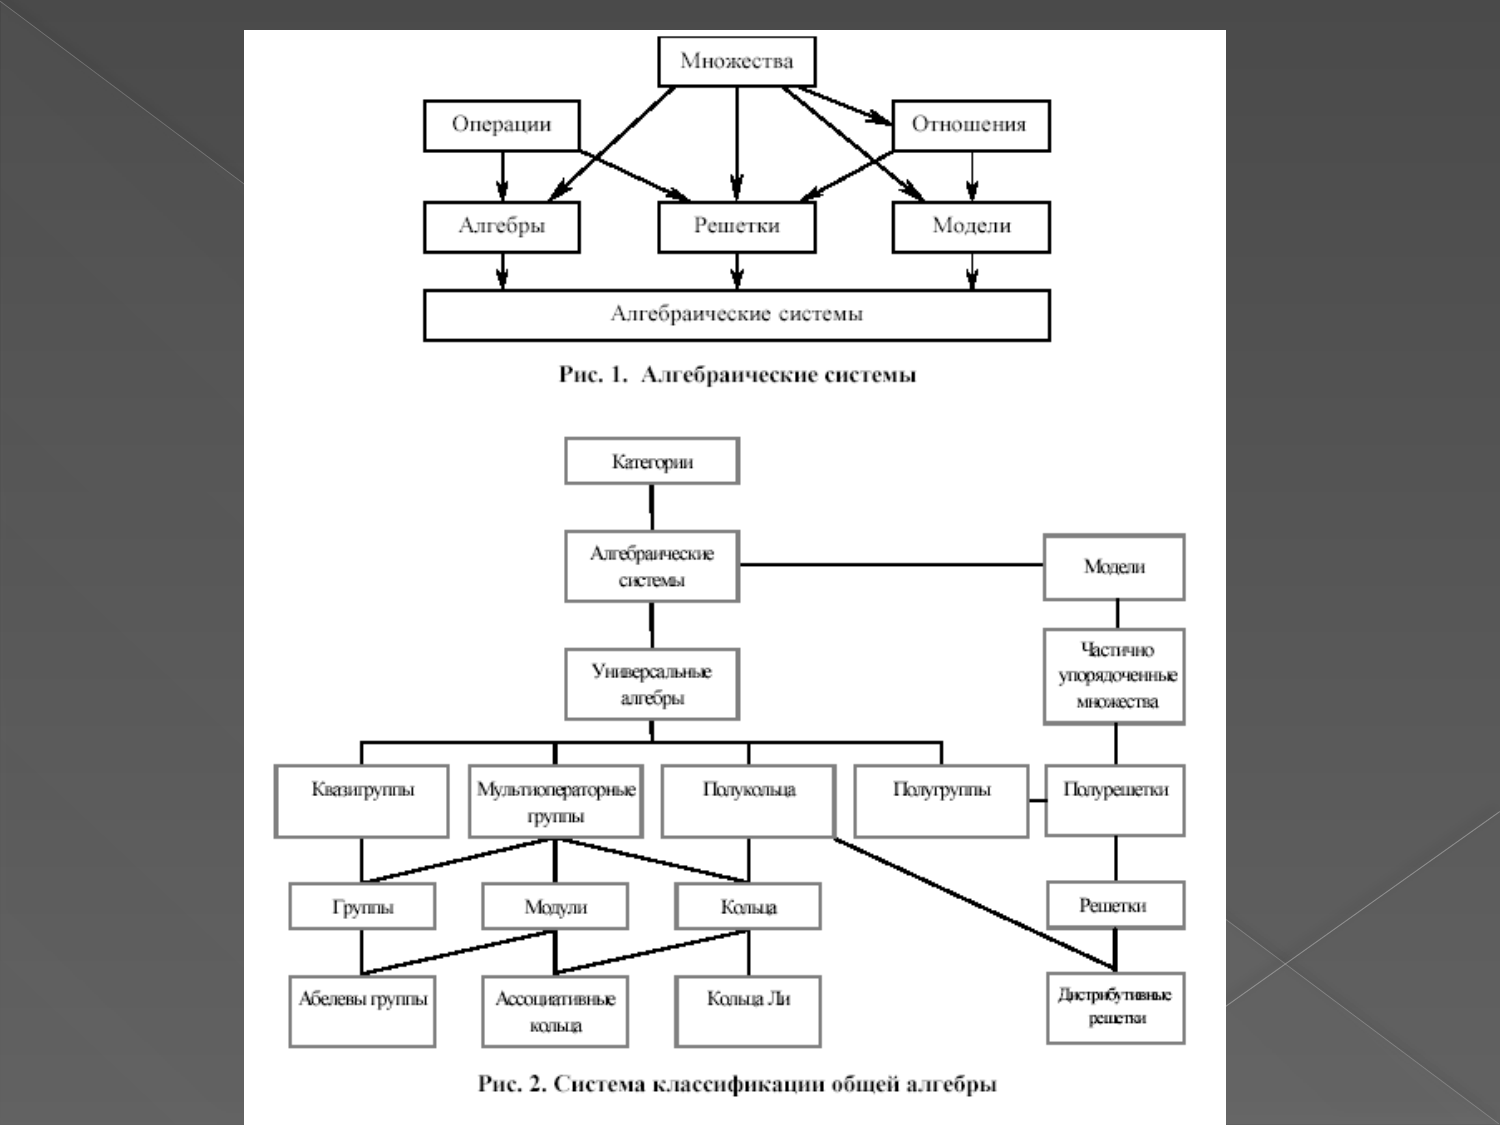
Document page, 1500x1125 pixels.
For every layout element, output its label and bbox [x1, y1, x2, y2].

list [244, 30, 1226, 1125]
